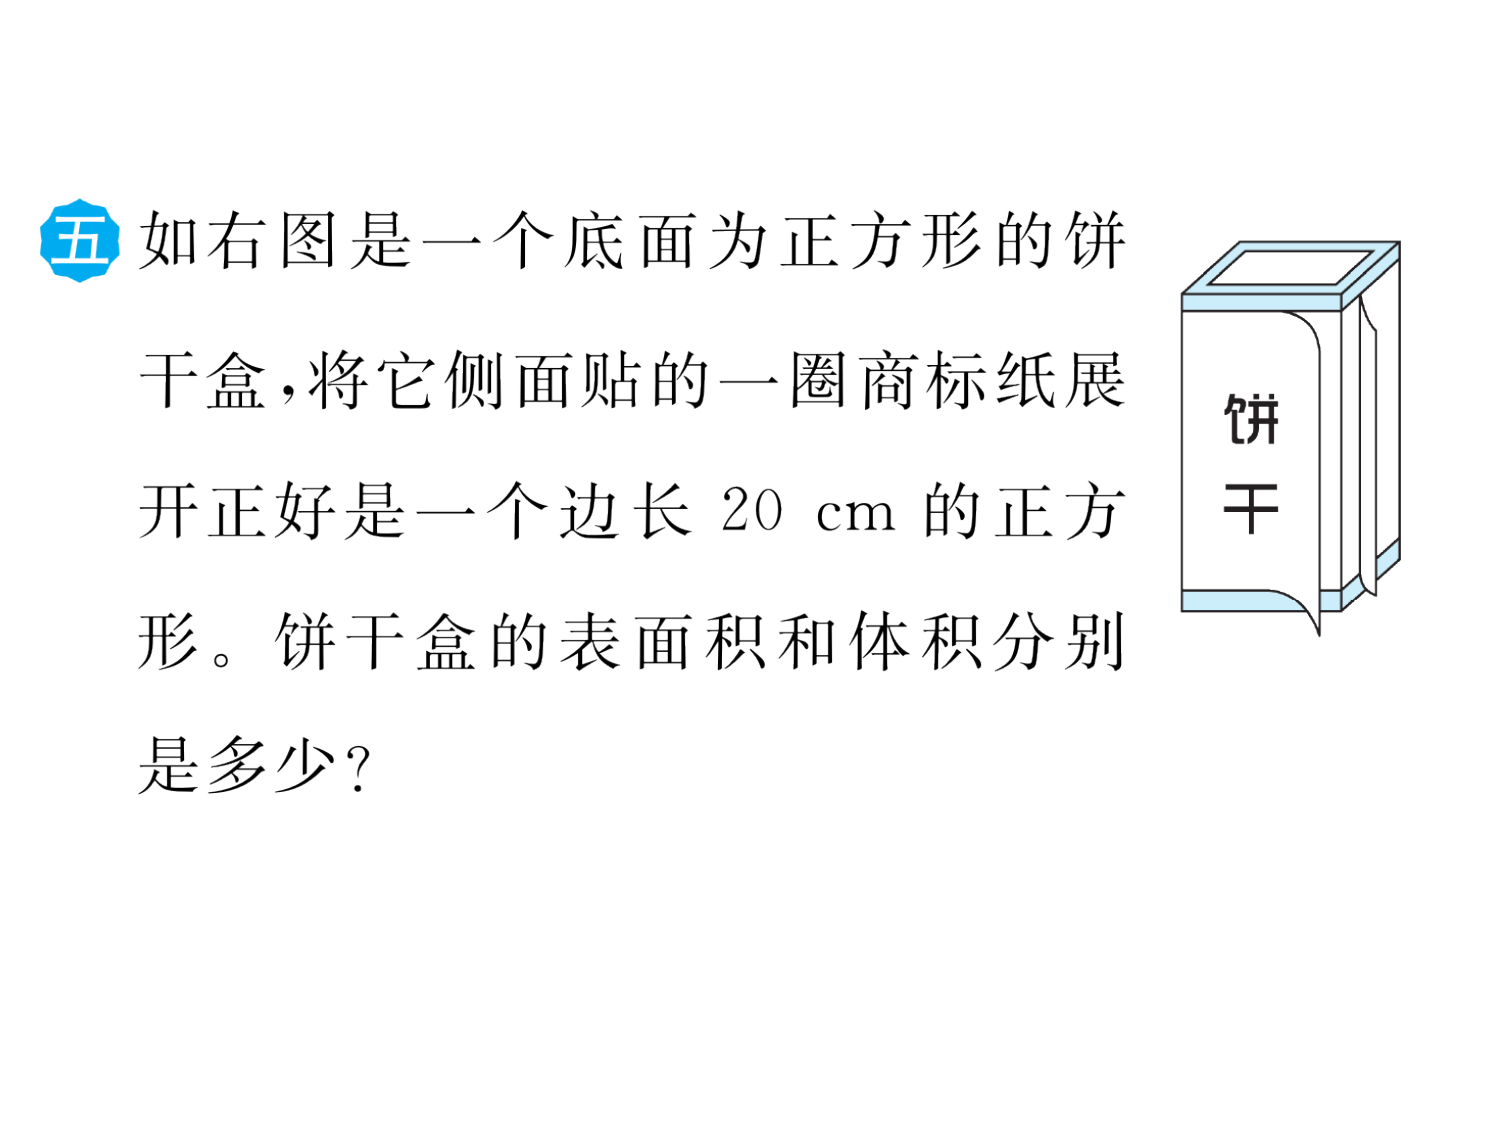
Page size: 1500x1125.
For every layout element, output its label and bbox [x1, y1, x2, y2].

picture [35, 177, 1453, 841]
